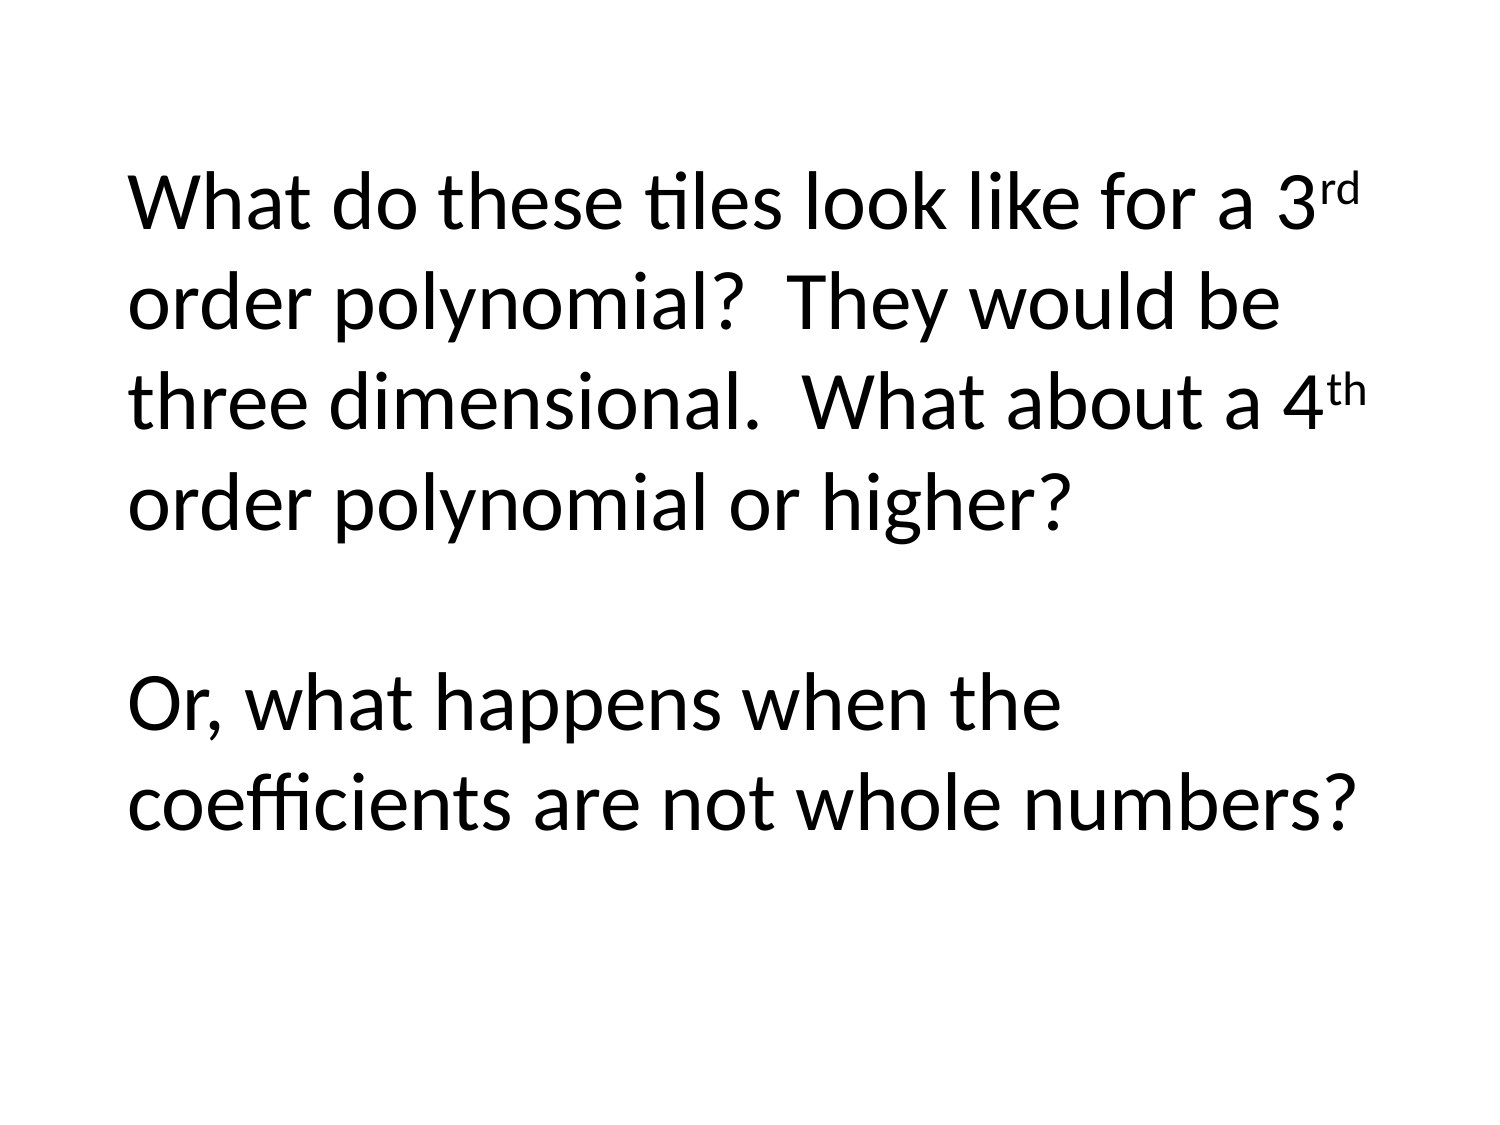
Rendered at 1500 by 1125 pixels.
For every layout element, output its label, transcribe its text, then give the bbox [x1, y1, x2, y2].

title What do these tiles look like for a 3rd order polynomial? They would be three dimensional. What about a 4th order polynomial or higher? Or, what happens when the coefficients are not whole numbers? [112, 99, 1388, 1075]
